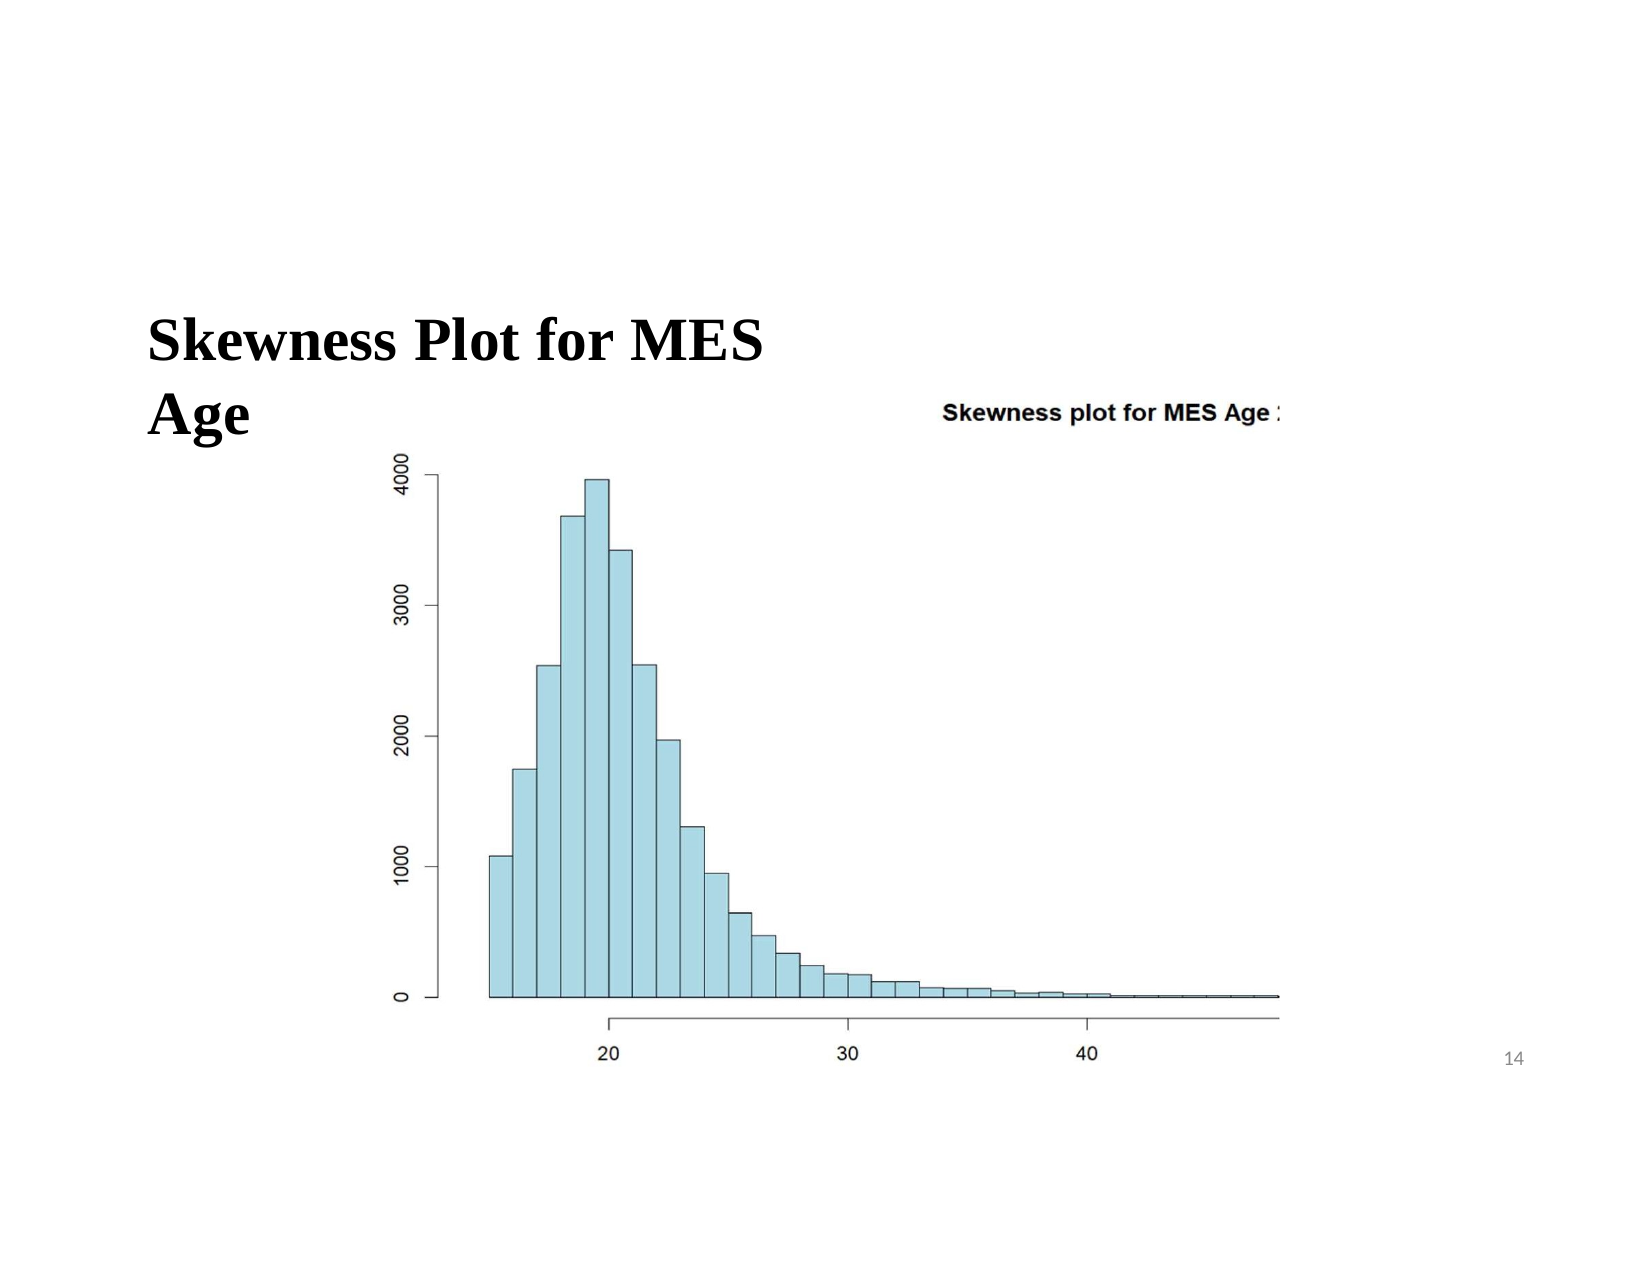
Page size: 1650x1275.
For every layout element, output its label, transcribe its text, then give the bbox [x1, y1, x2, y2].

picture [391, 399, 1281, 1067]
title Skewness Plot for MES Age [145, 296, 882, 512]
slide_number 14 [1501, 1047, 1531, 1275]
